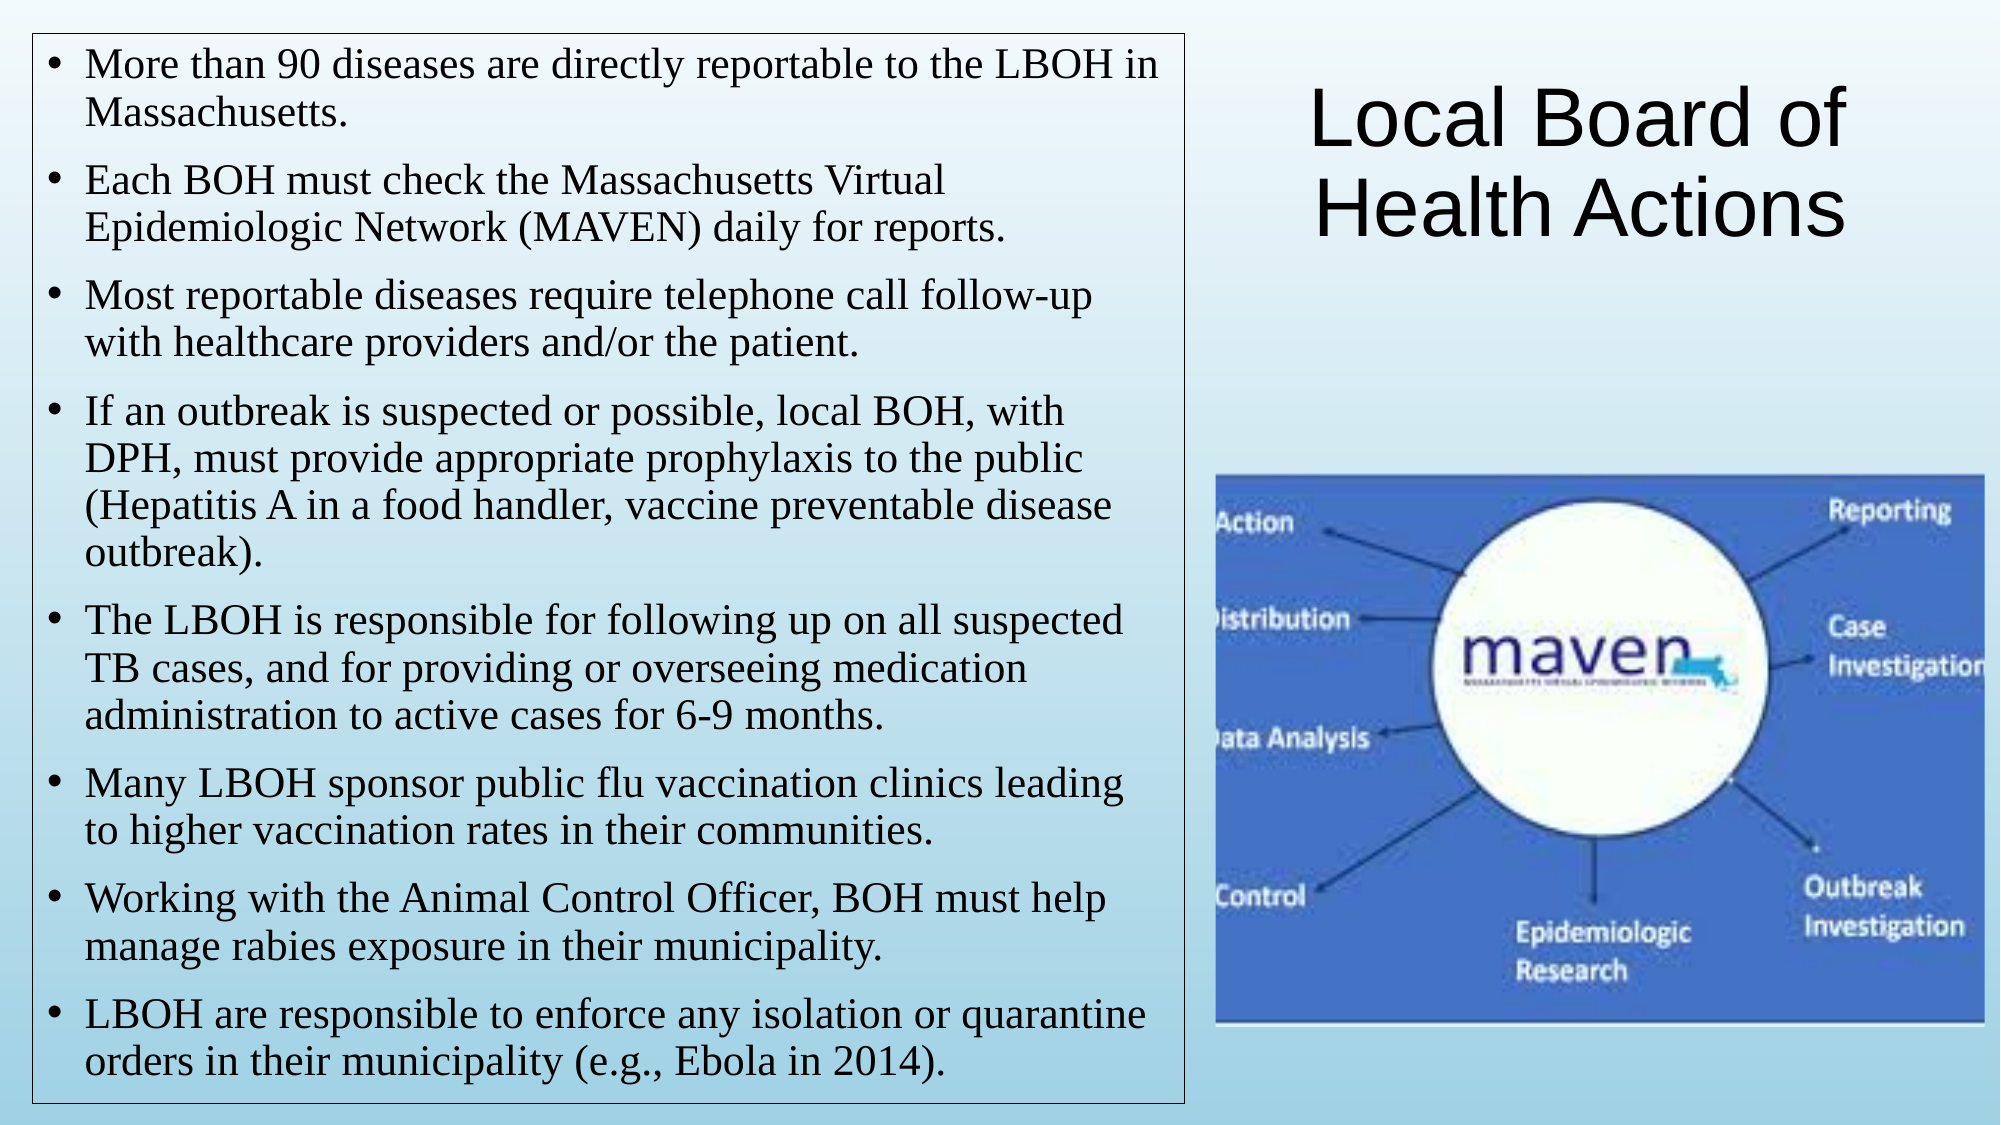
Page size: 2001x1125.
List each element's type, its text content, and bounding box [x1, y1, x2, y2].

list More than 90 diseases are directly reportable to the LBOH in Massachusetts. Each BOH must check the Massachusetts Virtual Epidemiologic Network (MAVEN) daily for reports. Most reportable diseases require telephone call follow-up with healthcare providers and/or the patient. If an outbreak is suspected or possible, local BOH, with DPH, must provide appropriate prophylaxis to the public (Hepatitis A in a food handler, vaccine preventable disease outbreak). The LBOH is responsible for following up on all suspected TB cases, and for providing or overseeing medication administration to active cases for 6-9 months. Many LBOH sponsor public flu vaccination clinics leading to higher vaccination rates in their communities. Working with the Animal Control Officer, BOH must help manage rabies exposure in their municipality. LBOH are responsible to enforce any isolation or quarantine orders in their municipality (e.g., Ebola in 2014). [32, 33, 1185, 1104]
title Local Board of Health Actions [1242, 33, 1863, 296]
picture [1215, 473, 1985, 1028]
